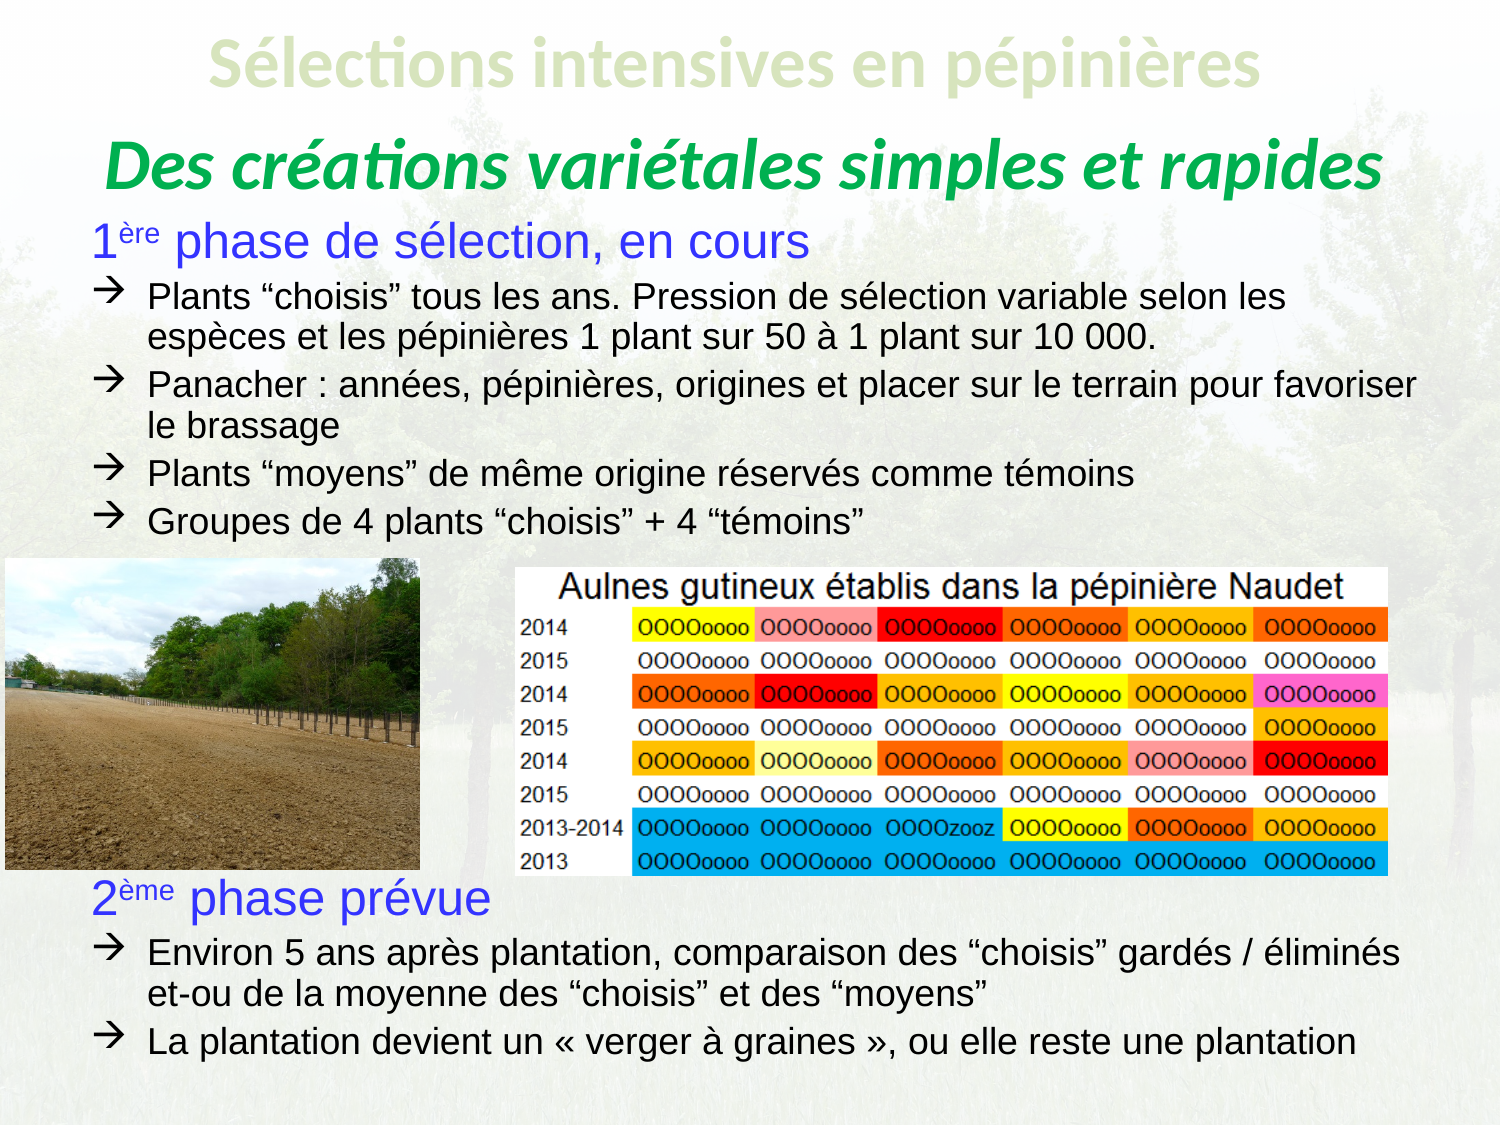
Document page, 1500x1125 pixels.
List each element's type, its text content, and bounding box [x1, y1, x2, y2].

picture [681, 854, 691, 865]
picture [515, 567, 1389, 876]
picture [697, 855, 704, 866]
picture [638, 854, 643, 865]
picture [1106, 859, 1112, 867]
picture [1274, 856, 1278, 868]
picture [682, 824, 689, 832]
picture [1082, 859, 1088, 867]
text_box 1ère phase de sélection, en cours Plants “choisis” tous les ans. Pression de sélection variable selon les espèces et les pépinières 1 plant sur 50 à 1 plant sur 10 000. Panacher : années, pépinières, origines et placer sur le terrain pour favoriser le brassage Plants “moyens” de même origine réservés comme témoins Groupes de 4 plants “choisis” + 4 “témoins” 2ème phase prévue Environ 5 ans après plantation, comparaison des “choisis” gardés / éliminés et-ou de la moyenne des “choisis” et des “moyens” La plantation devient un « verger à graines », ou elle reste une plantation [76, 208, 1447, 976]
picture [1349, 860, 1355, 867]
picture [930, 822, 938, 832]
picture [666, 824, 673, 832]
picture [914, 822, 922, 832]
picture [1194, 856, 1202, 867]
picture [886, 822, 890, 832]
text_box Sélections intensives en pépinières Des créations variétales simples et rapides [5, 7, 1483, 303]
picture [1322, 856, 1326, 868]
picture [1290, 856, 1294, 868]
picture [1337, 860, 1343, 867]
picture [898, 822, 906, 832]
picture [1306, 856, 1310, 868]
picture [1361, 860, 1367, 867]
picture [1094, 859, 1100, 867]
picture [1152, 857, 1156, 868]
picture [5, 558, 421, 870]
picture [665, 854, 675, 865]
picture [648, 821, 657, 833]
picture [649, 854, 659, 865]
